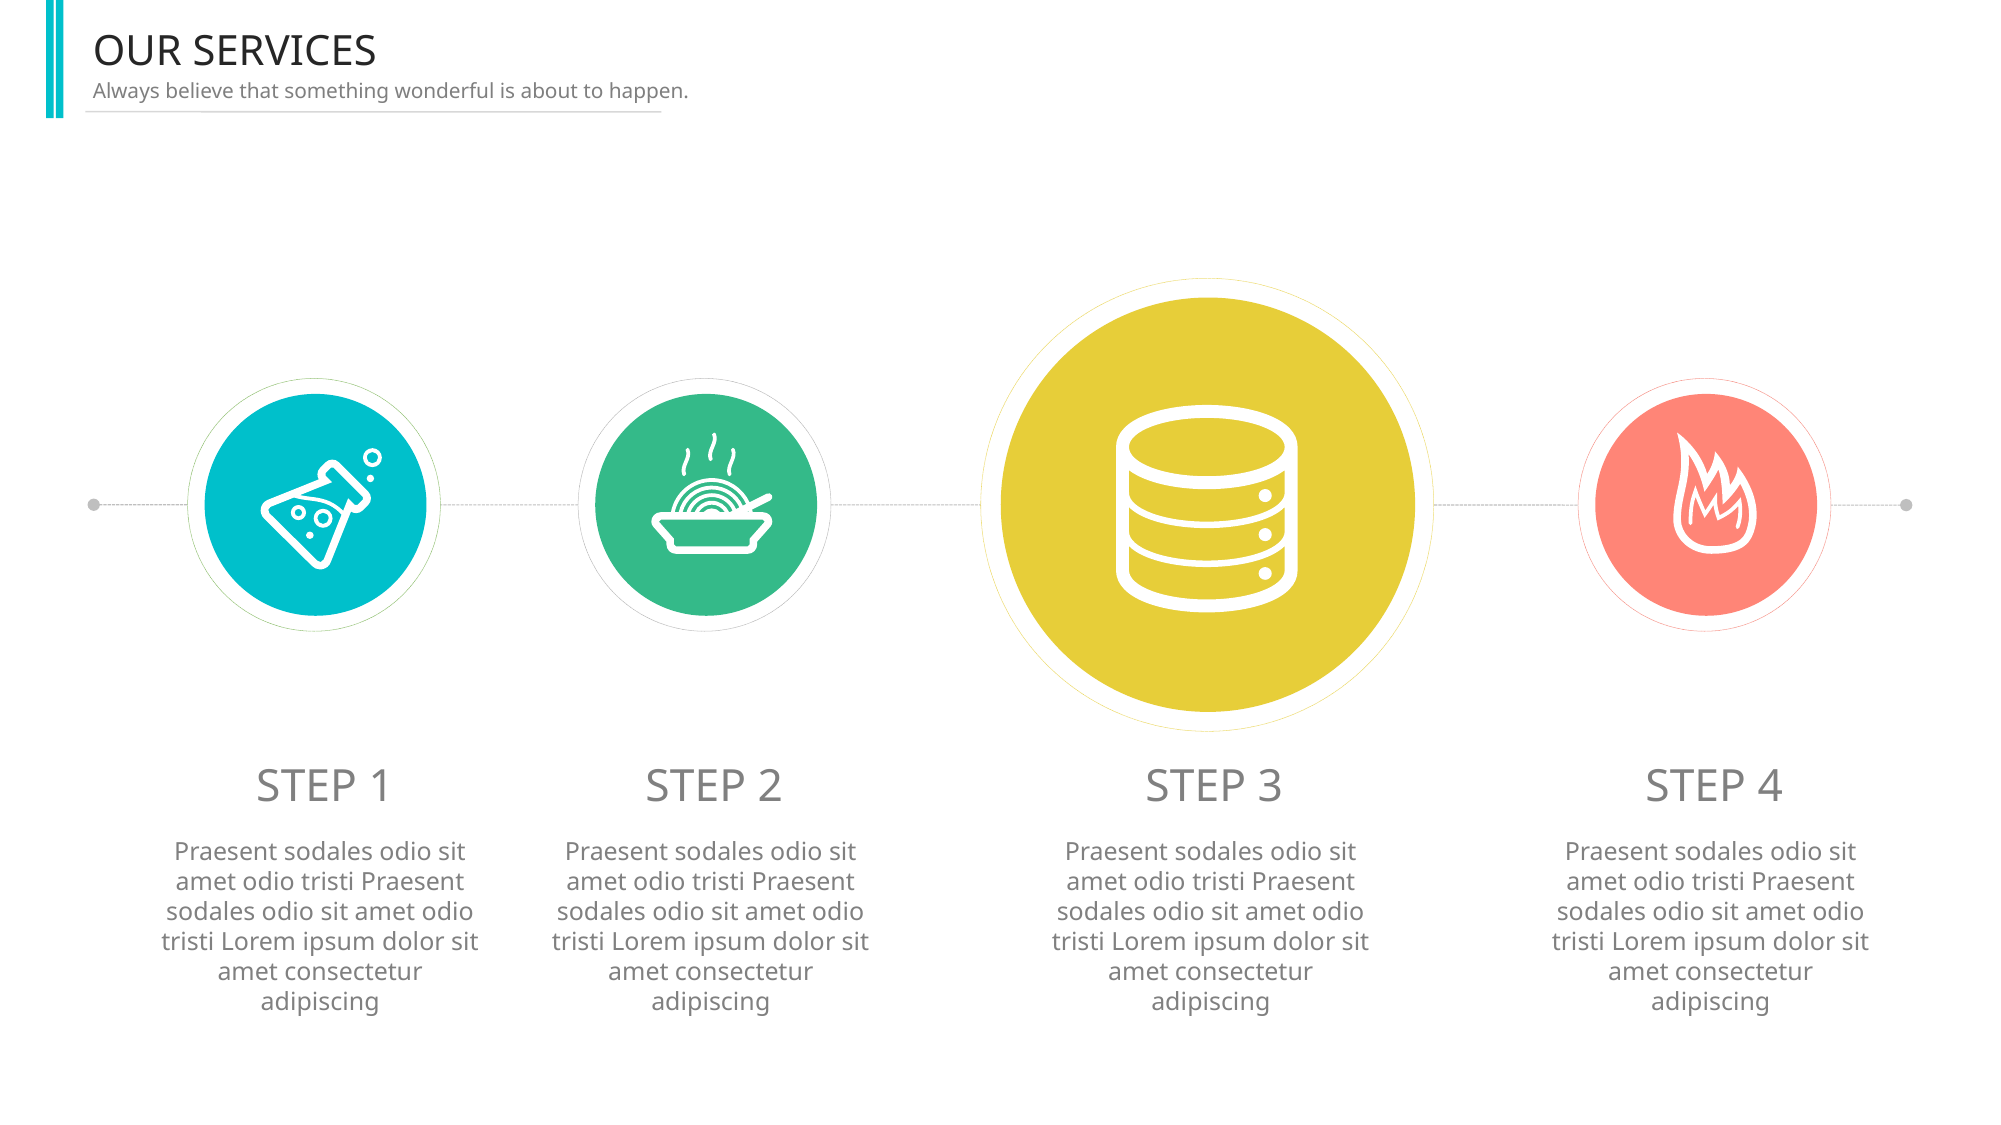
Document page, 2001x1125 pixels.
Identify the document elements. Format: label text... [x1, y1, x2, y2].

text_box OUR SERVICES [78, 15, 713, 70]
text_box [531, 378, 891, 995]
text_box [1531, 378, 1891, 995]
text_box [46, 0, 64, 119]
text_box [140, 378, 500, 995]
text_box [980, 278, 1434, 995]
text_box Always believe that something wonderful is about to happen. [78, 70, 713, 111]
